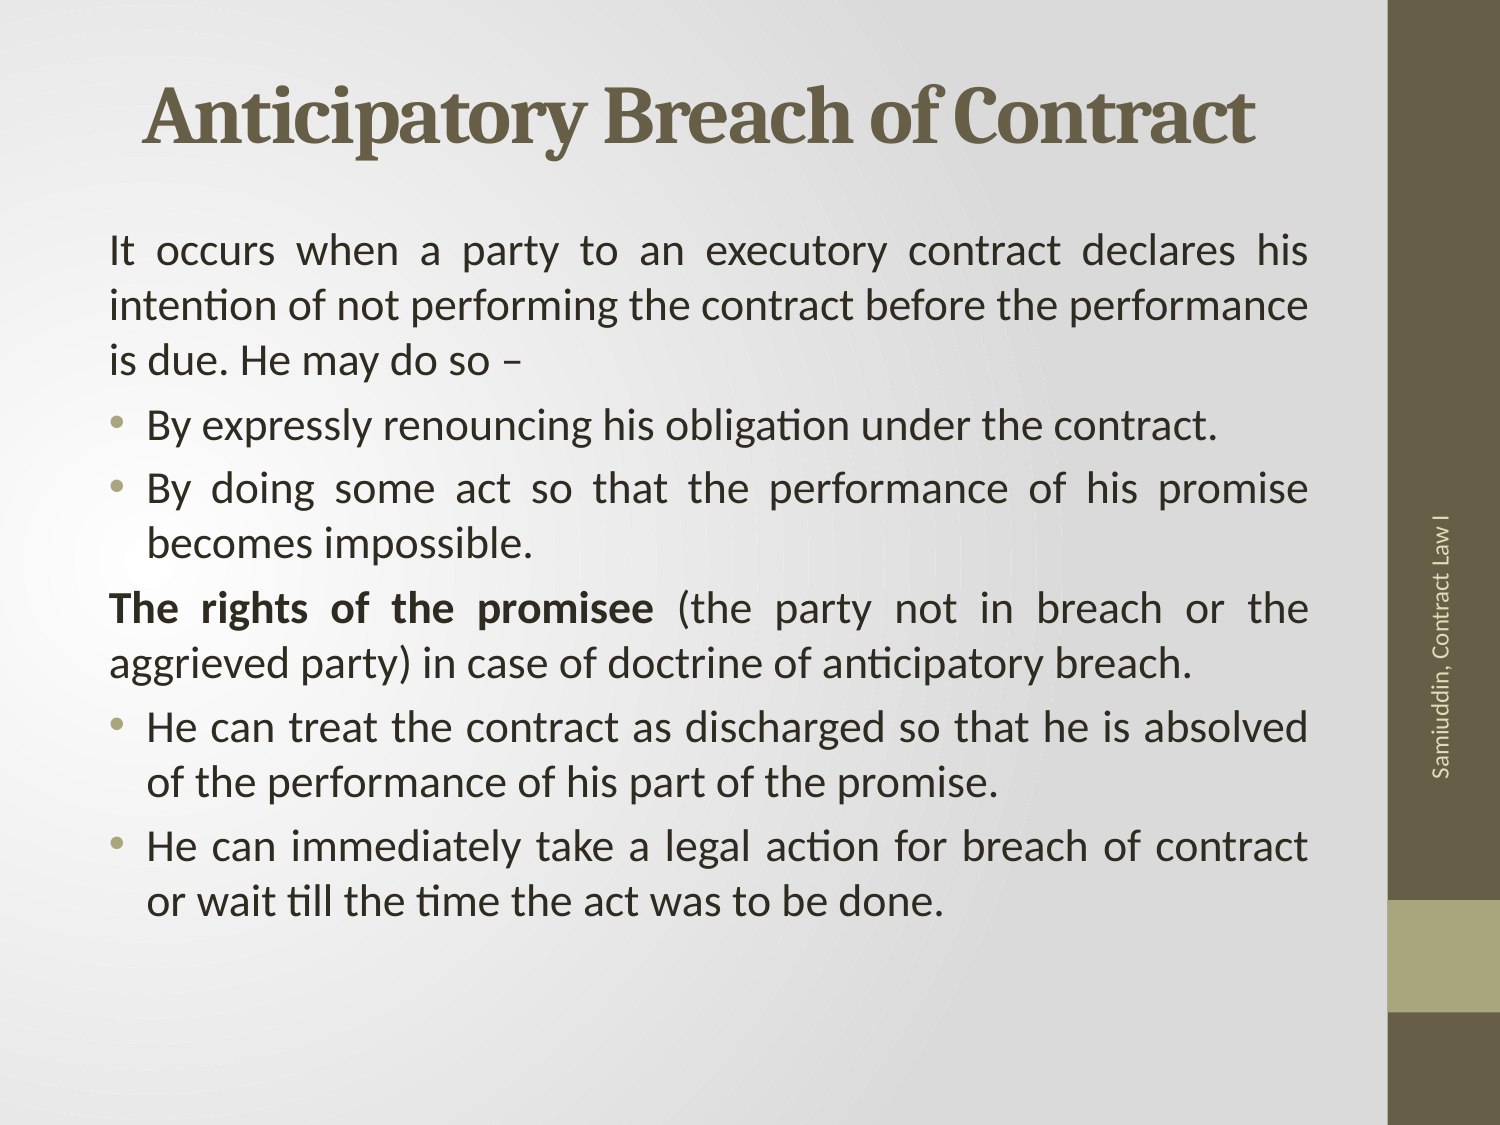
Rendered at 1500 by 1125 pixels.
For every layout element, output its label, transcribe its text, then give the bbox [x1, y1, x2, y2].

footer Samiuddin, Contract Law I [1408, 500, 1469, 889]
title Anticipatory Breach of Contract [75, 45, 1325, 175]
list It occurs when a party to an executory contract declares his intention of not performing the contract before the performance is due. He may do so – By expressly renouncing his obligation under the contract. By doing some act so that the performance of his promise becomes impossible. The rights of the promisee (the party not in breach or the aggrieved party) in case of doctrine of anticipatory breach. He can treat the contract as discharged so that he is absolved of the performance of his part of the promise. He can immediately take a legal action for breach of contract or wait till the time the act was to be done. [75, 212, 1325, 1050]
